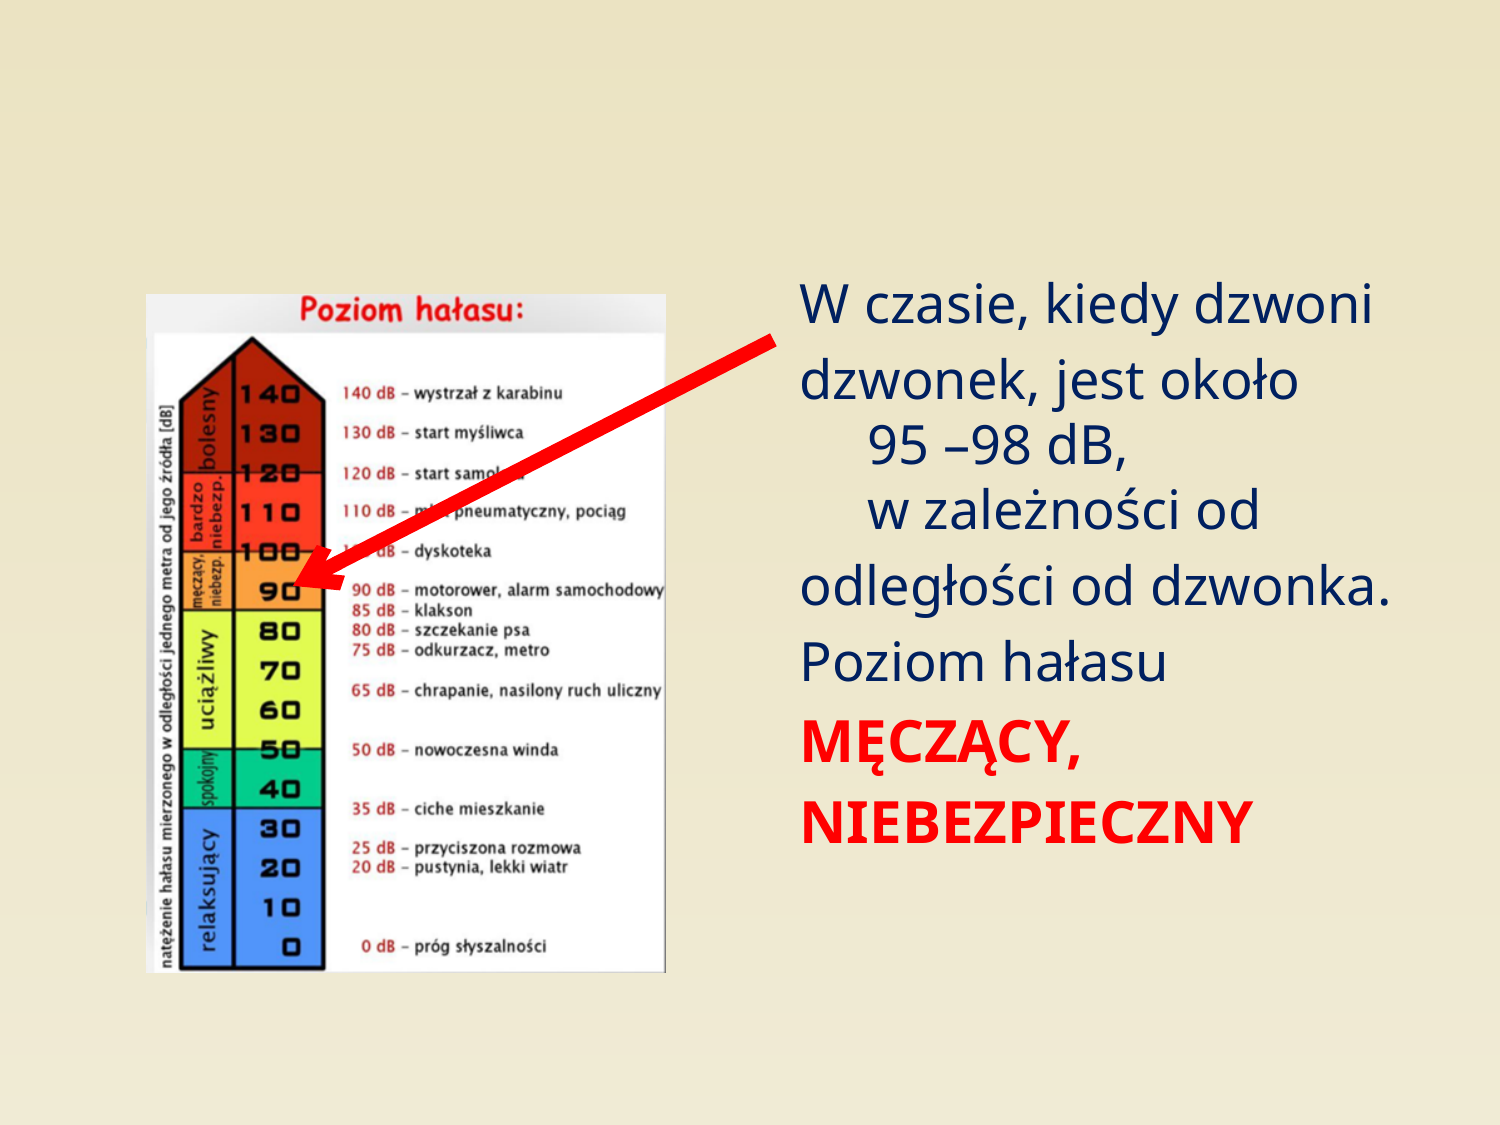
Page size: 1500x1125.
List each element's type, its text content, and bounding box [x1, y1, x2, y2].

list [146, 294, 666, 973]
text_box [292, 339, 774, 587]
list W czasie, kiedy dzwoni dzwonek, jest około 95 –98 dB, w zależności od odległości od dzwonka. Poziom hałasu MĘCZĄCY, NIEBEZPIECZNY [762, 262, 1425, 1005]
